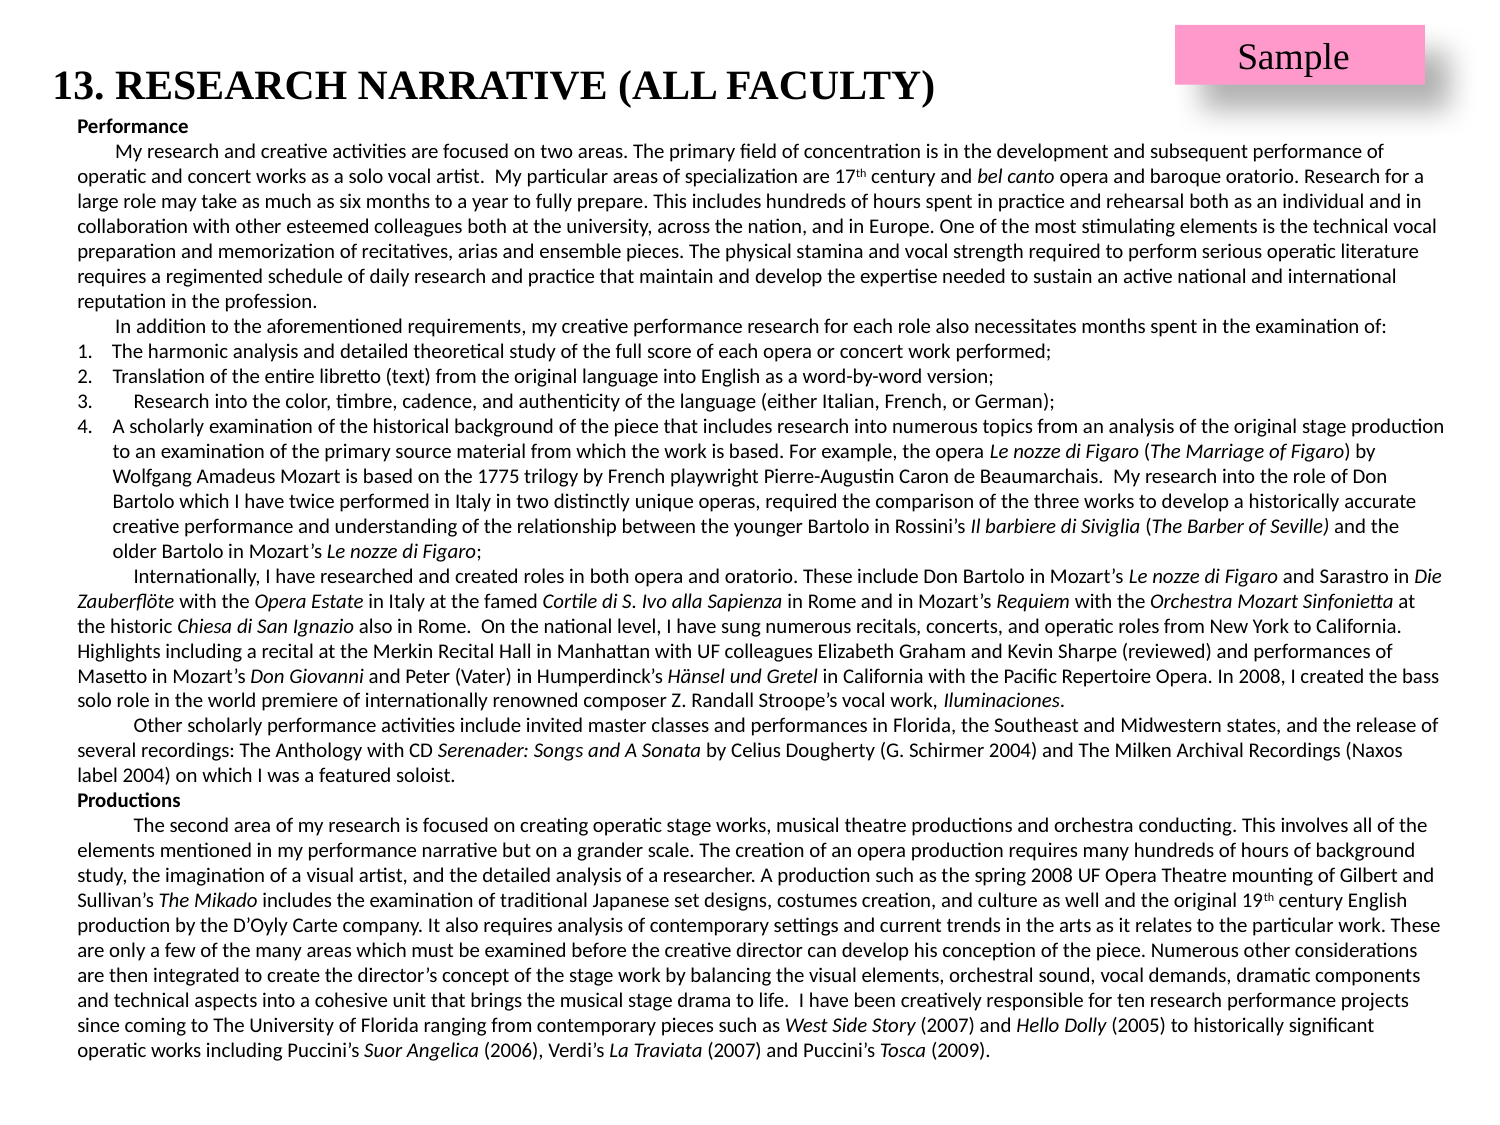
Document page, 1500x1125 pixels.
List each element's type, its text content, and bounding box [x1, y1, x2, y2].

text_box Sample [1175, 24, 1425, 85]
text_box Performance My research and creative activities are focused on two areas. The primary field of concentration is in the development and subsequent performance of operatic and concert works as a solo vocal artist. My particular areas of specialization are 17th century and bel canto opera and baroque oratorio. Research for a large role may take as much as six months to a year to fully prepare. This includes hundreds of hours spent in practice and rehearsal both as an individual and in collaboration with other esteemed colleagues both at the university, across the nation, and in Europe. One of the most stimulating elements is the technical vocal preparation and memorization of recitatives, arias and ensemble pieces. The physical stamina and vocal strength required to perform serious operatic literature requires a regimented schedule of daily research and practice that maintain and develop the expertise needed to sustain an active national and international reputation in the profession. In addition to the aforementioned requirements, my creative performance research for each role also necessitates months spent in the examination of: 1. The harmonic analysis and detailed theoretical study of the full score of each opera or concert work performed; Translation of the entire libretto (text) from the original language into English as a word-by-word version; 3. Research into the color, timbre, cadence, and authenticity of the language (either Italian, French, or German); A scholarly examination of the historical background of the piece that includes research into numerous topics from an analysis of the original stage production to an examination of the primary source material from which the work is based. For example, the opera Le nozze di Figaro (The Marriage of Figaro) by Wolfgang Amadeus Mozart is based on the 1775 trilogy by French playwright Pierre-Augustin Caron de Beaumarchais. My research into the role of Don Bartolo which I have twice performed in Italy in two distinctly unique operas, required the comparison of the three works to develop a historically accurate creative performance and understanding of the relationship between the younger Bartolo in Rossini’s Il barbiere di Siviglia (The Barber of Seville) and the older Bartolo in Mozart’s Le nozze di Figaro; Internationally, I have researched and created roles in both opera and oratorio. These include Don Bartolo in Mozart’s Le nozze di Figaro and Sarastro in Die Zauberflöte with the Opera Estate in Italy at the famed Cortile di S. Ivo alla Sapienza in Rome and in Mozart’s Requiem with the Orchestra Mozart Sinfonietta at the historic Chiesa di San Ignazio also in Rome. On the national level, I have sung numerous recitals, concerts, and operatic roles from New York to California. Highlights including a recital at the Merkin Recital Hall in Manhattan with UF colleagues Elizabeth Graham and Kevin Sharpe (reviewed) and performances of Masetto in Mozart’s Don Giovanni and Peter (Vater) in Humperdinck’s Hänsel und Gretel in California with the Pacific Repertoire Opera. In 2008, I created the bass solo role in the world premiere of internationally renowned composer Z. Randall Stroope’s vocal work, Iluminaciones. Other scholarly performance activities include invited master classes and performances in Florida, the Southeast and Midwestern states, and the release of several recordings: The Anthology with CD Serenader: Songs and A Sonata by Celius Dougherty (G. Schirmer 2004) and The Milken Archival Recordings (Naxos label 2004) on which I was a featured soloist. Productions The second area of my research is focused on creating operatic stage works, musical theatre productions and orchestra conducting. This involves all of the elements mentioned in my performance narrative but on a grander scale. The creation of an opera production requires many hundreds of hours of background study, the imagination of a visual artist, and the detailed analysis of a researcher. A production such as the spring 2008 UF Opera Theatre mounting of Gilbert and Sullivan’s The Mikado includes the examination of traditional Japanese set designs, costumes creation, and culture as well and the original 19th century English production by the D’Oyly Carte company. It also requires analysis of contemporary settings and current trends in the arts as it relates to the particular work. These are only a few of the many areas which must be examined before the creative director can develop his conception of the piece. Numerous other considerations are then integrated to create the director’s concept of the stage work by balancing the visual elements, orchestral sound, vocal demands, dramatic components and technical aspects into a cohesive unit that brings the musical stage drama to life. I have been creatively responsible for ten research performance projects since coming to The University of Florida ranging from contemporary pieces such as West Side Story (2007) and Hello Dolly (2005) to historically significant operatic works including Puccini’s Suor Angelica (2006), Verdi’s La Traviata (2007) and Puccini’s Tosca (2009). [62, 105, 1463, 1070]
text_box 13. RESEARCH NARRATIVE (ALL FACULTY) [37, 50, 1075, 115]
